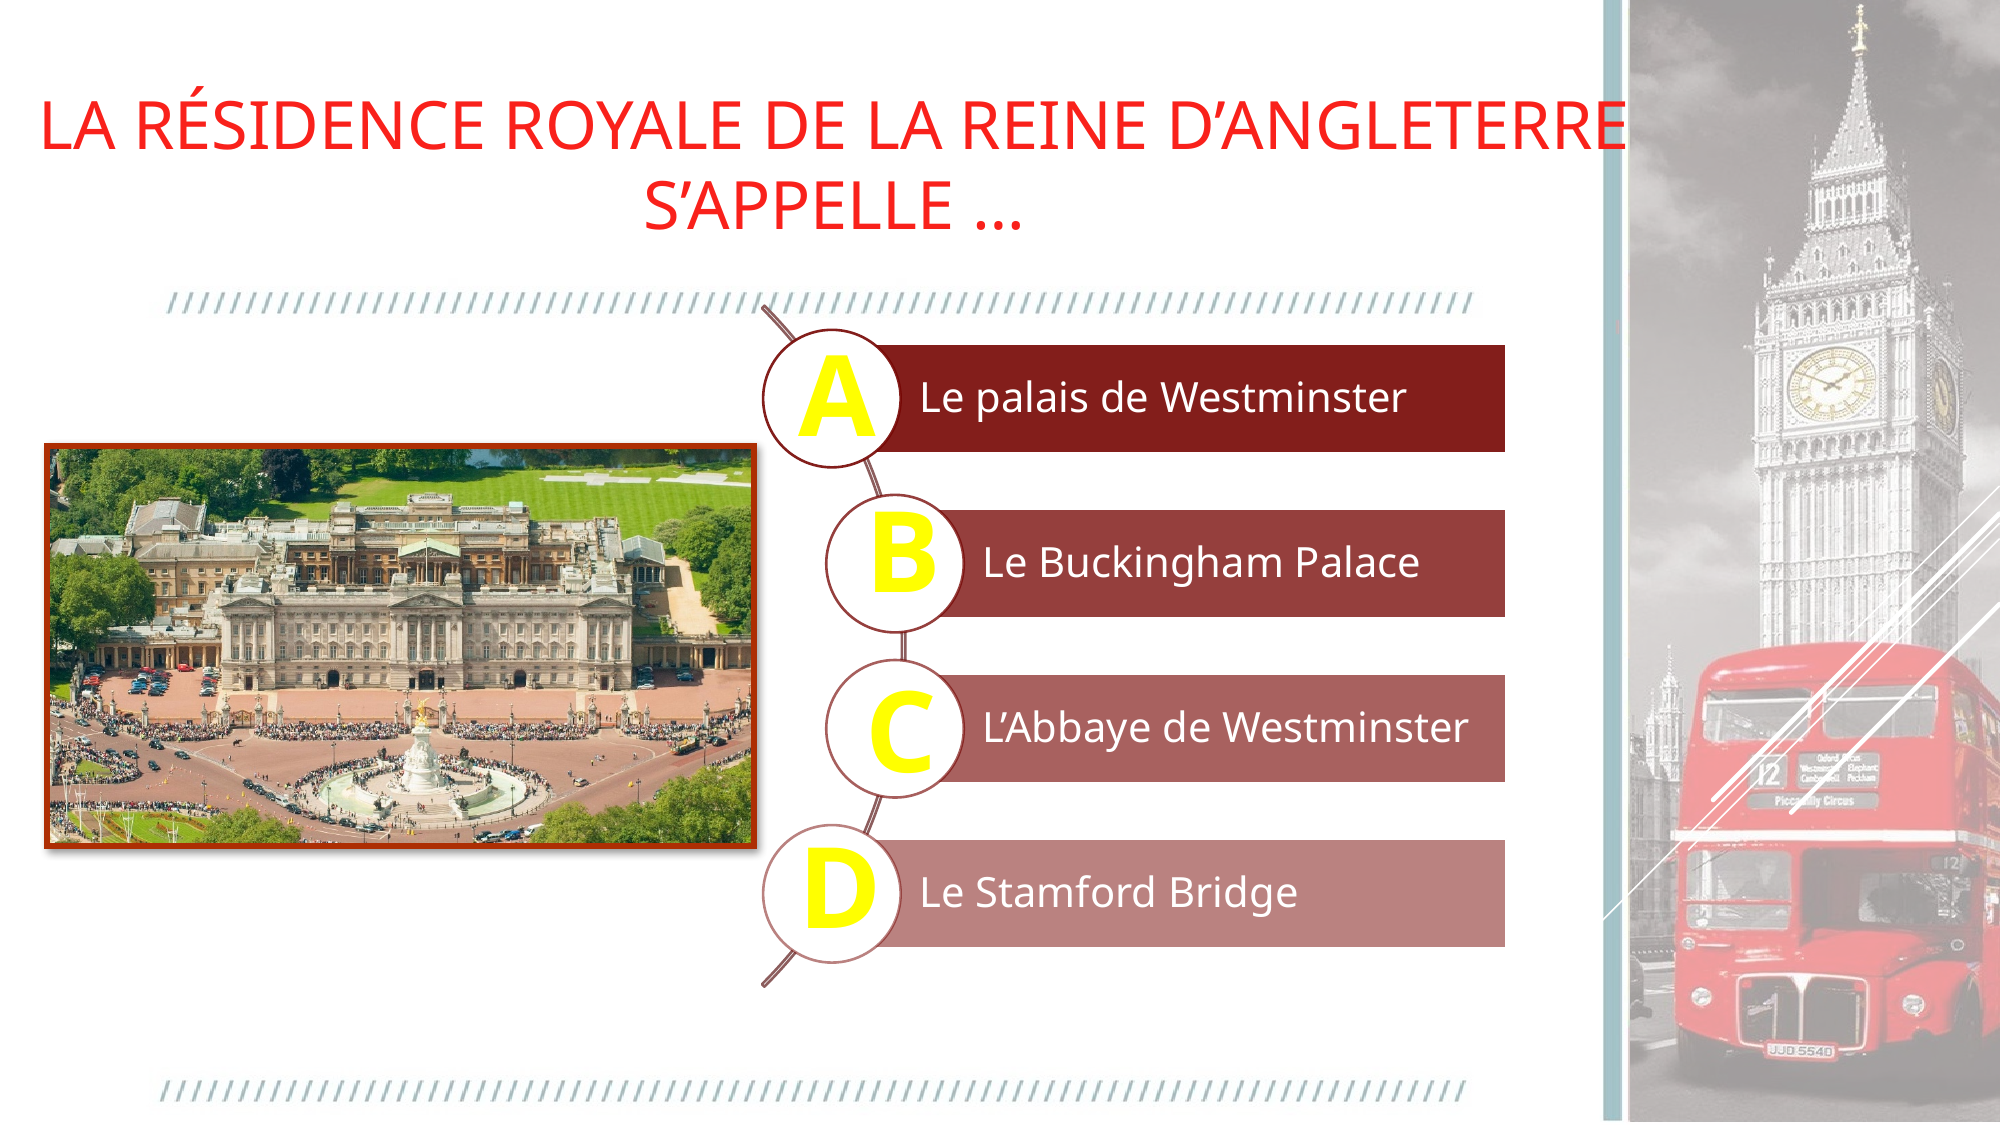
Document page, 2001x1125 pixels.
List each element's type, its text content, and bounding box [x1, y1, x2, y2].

text_box LA RÉSIDENCE ROYALE DE LA REINE D’ANGLETERRE S’APPELLE … [0, 75, 1669, 250]
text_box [750, 288, 1517, 1004]
picture [49, 448, 750, 844]
